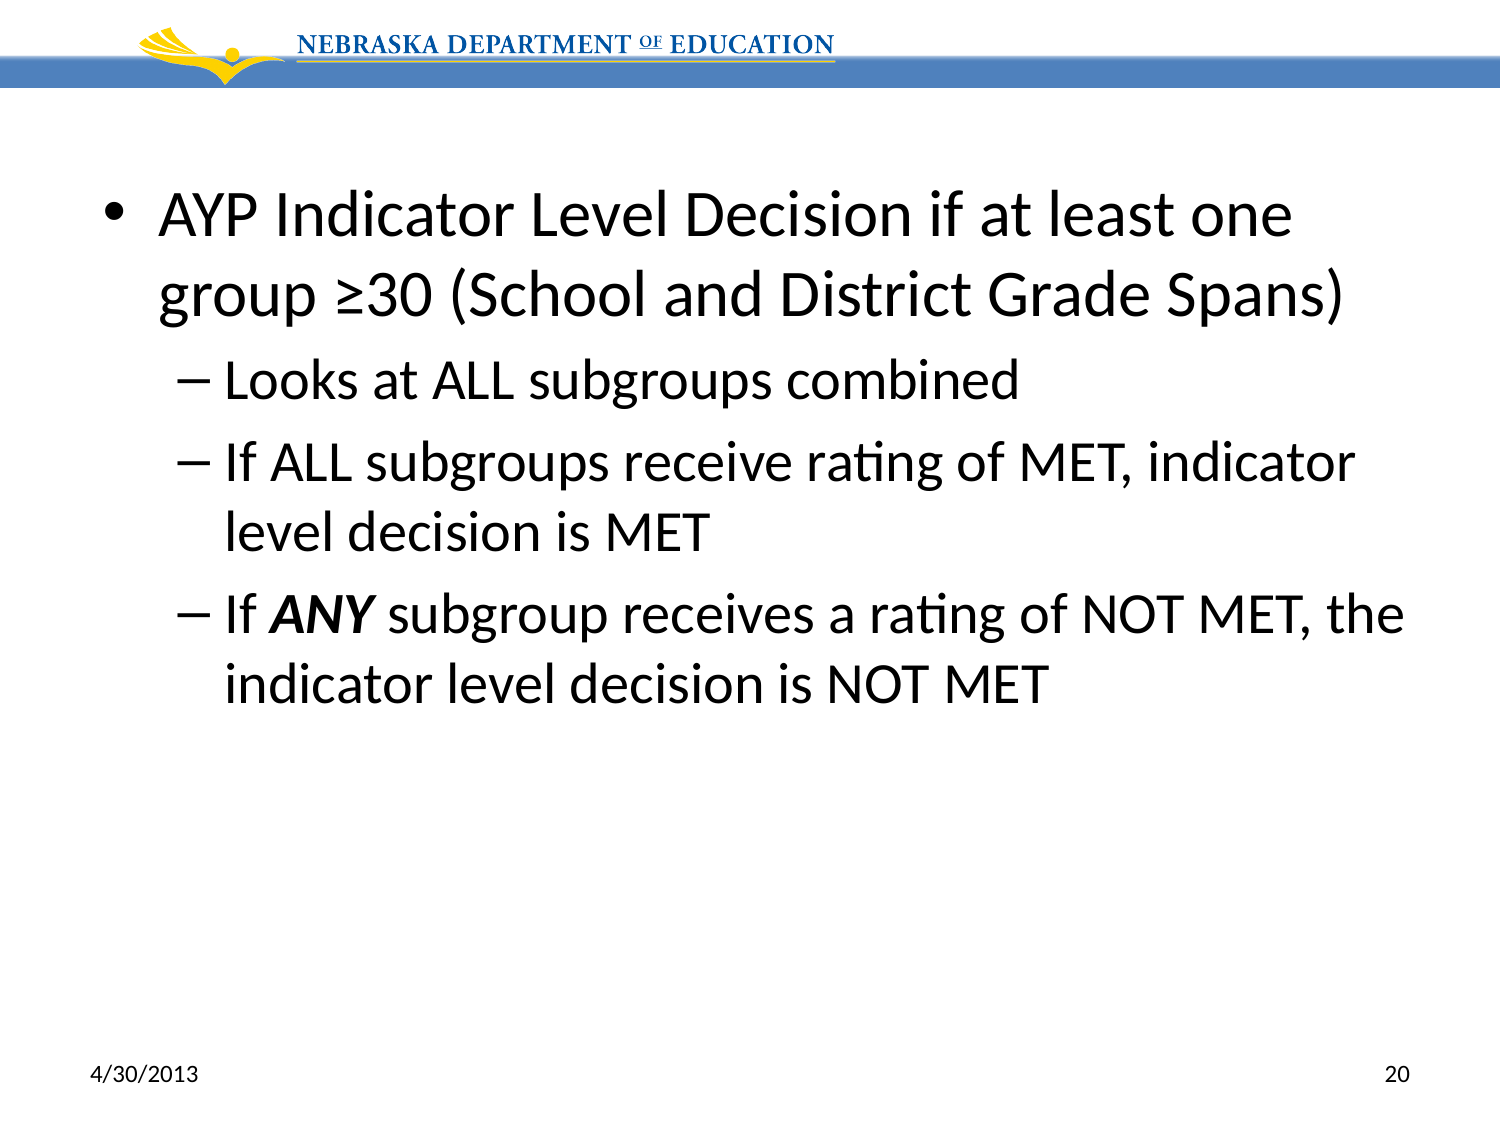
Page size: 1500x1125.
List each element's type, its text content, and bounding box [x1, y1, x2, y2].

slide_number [75, 1042, 425, 1103]
slide_number 20 [1074, 1042, 1425, 1103]
picture [137, 24, 863, 94]
list AYP Indicator Level Decision if at least one group ≥30 (School and District Grade Spans) Looks at ALL subgroups combined If ALL subgroups receive rating of MET, indicator level decision is MET If ANY subgroup receives a rating of NOT MET, the indicator level decision is NOT MET [87, 162, 1425, 988]
